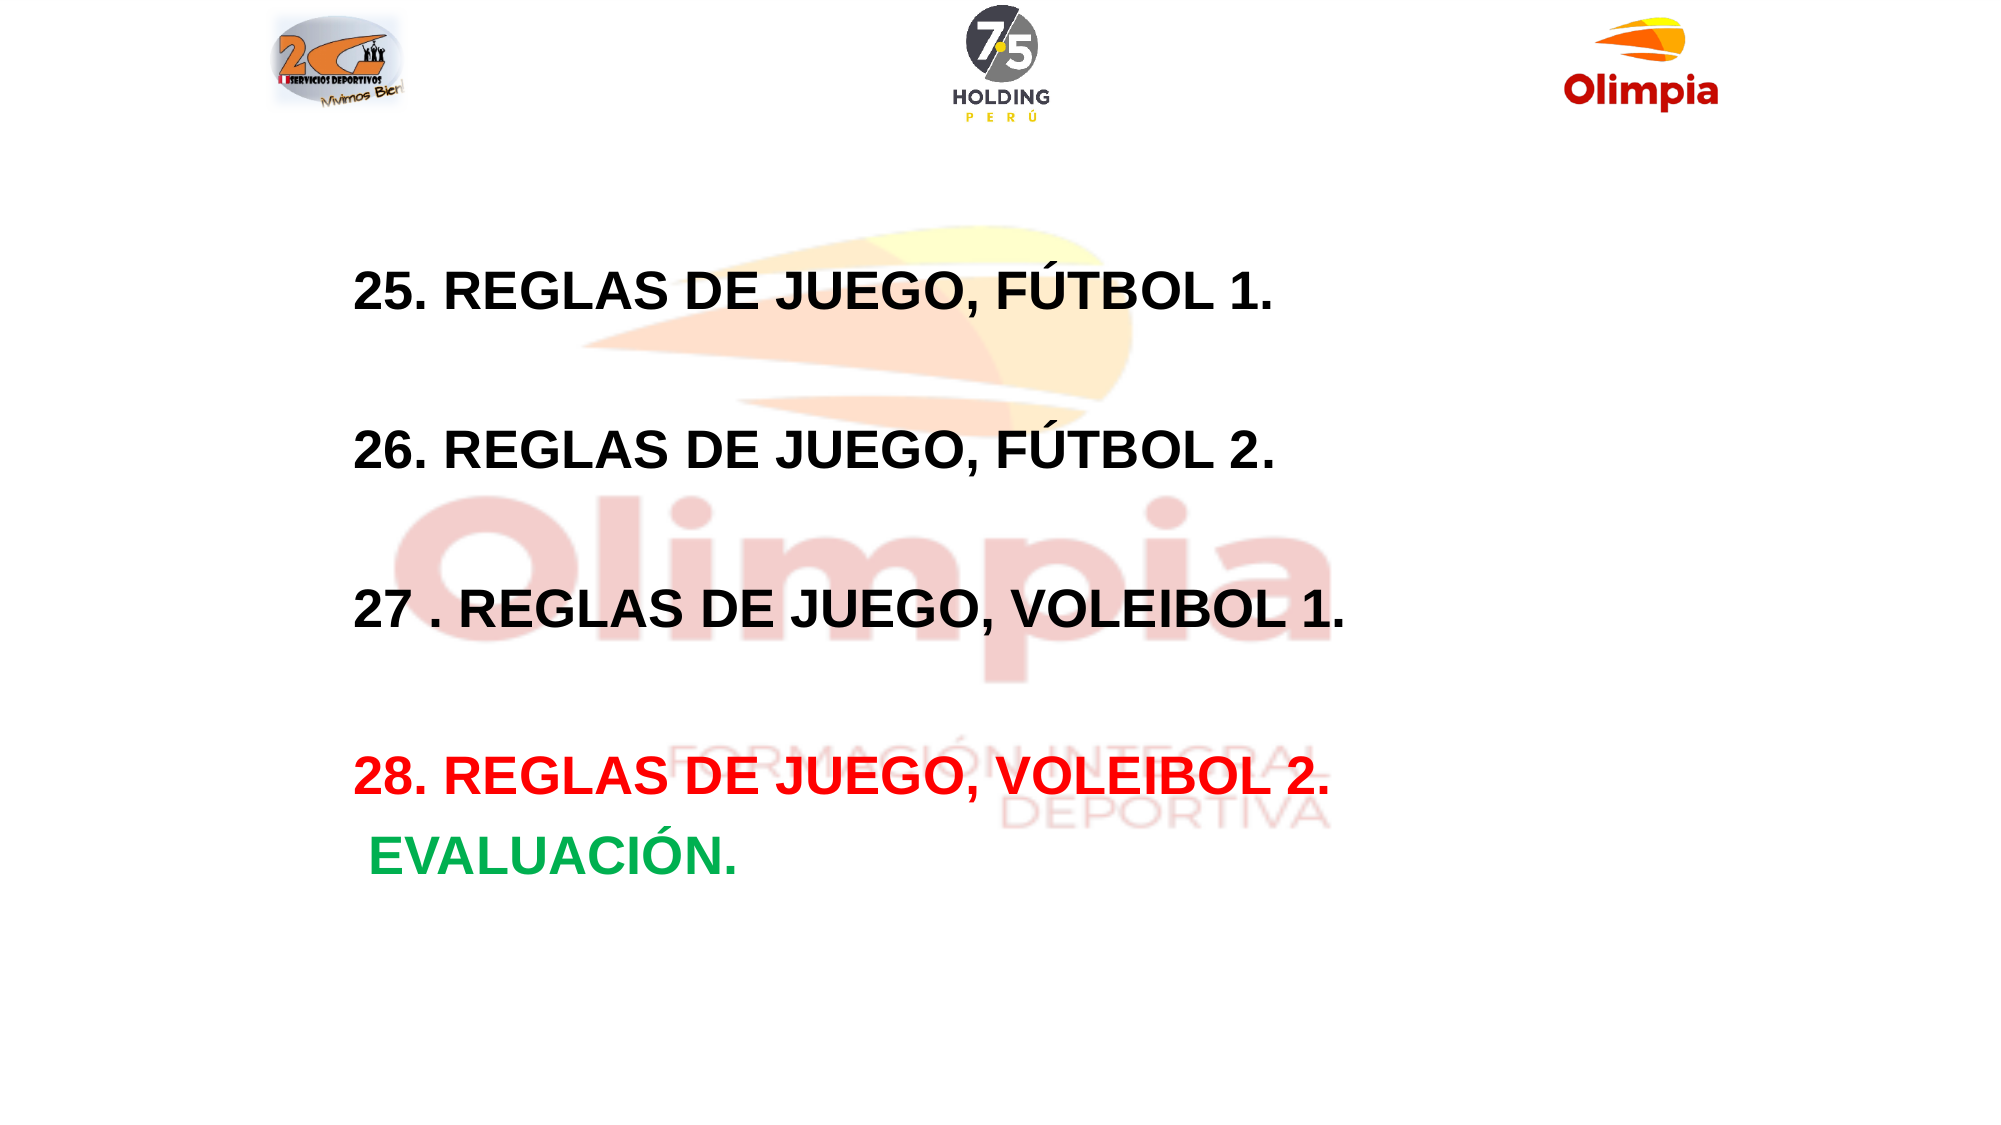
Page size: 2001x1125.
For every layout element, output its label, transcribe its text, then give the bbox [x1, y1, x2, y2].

picture [1552, 7, 1730, 114]
picture [946, 3, 1054, 125]
list 25. REGLAS DE JUEGO, FÚTBOL 1. 26. REGLAS DE JUEGO, FÚTBOL 2. 27 . REGLAS DE JUEGO, VOLEIBOL 1. 28. REGLAS DE JUEGO, VOLEIBOL 2. EVALUACIÓN. [338, 255, 1709, 970]
picture [264, 6, 409, 114]
